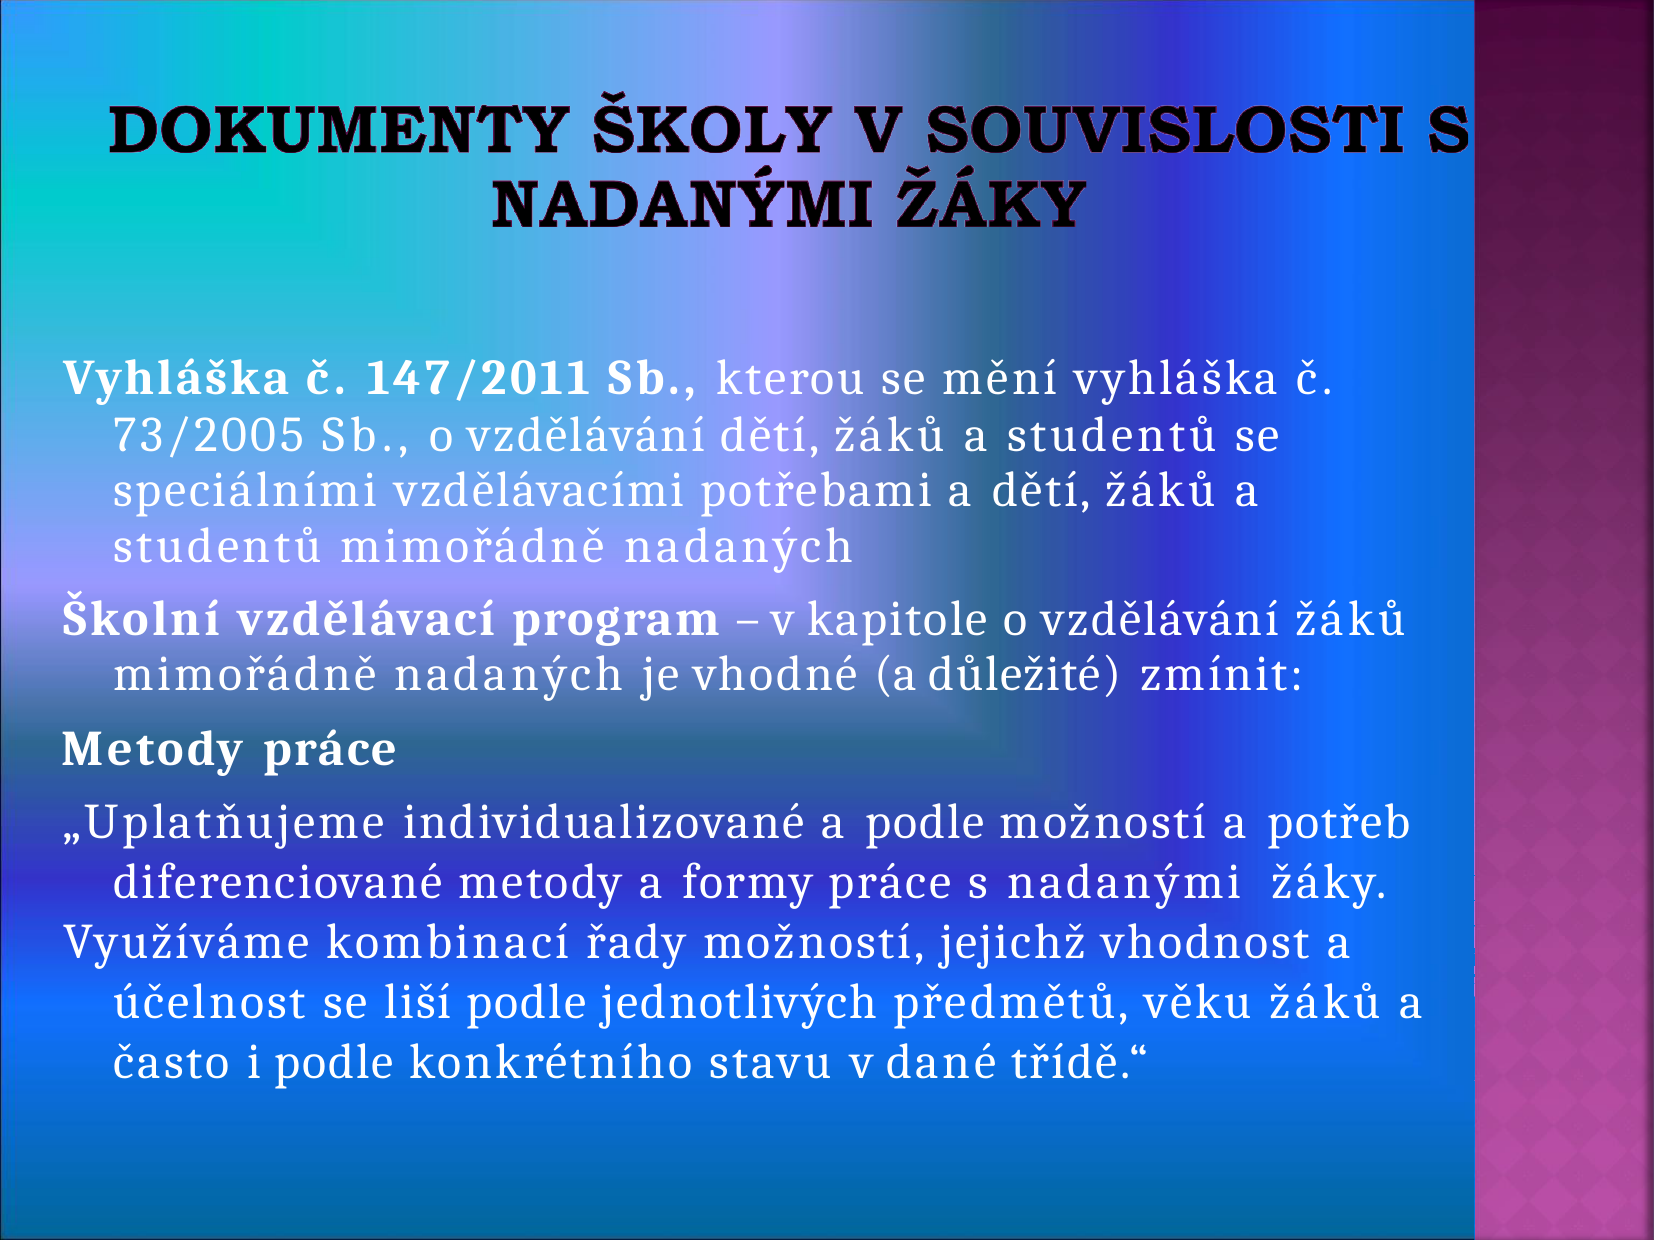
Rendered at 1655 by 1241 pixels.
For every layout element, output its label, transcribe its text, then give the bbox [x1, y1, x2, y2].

picture [0, 0, 1654, 1240]
text_box [109, 91, 1469, 153]
text_box [492, 165, 1087, 227]
text_box Vyhláška č. 147/2011 Sb., kterou se mění vyhláška č. 73/2005 Sb., o vzdělávání dětí, žáků a studentů se speciálními vzdělávacími potřebami a dětí, žáků a studentů mimořádně nadaných Školní vzdělávací program – v kapitole o vzdělávání žáků mimořádně nadaných je vhodné (a důležité) zmínit: Metody práce „Uplatňujeme individualizované a podle možností a potřeb diferenciované metody a formy práce s nadanými žáky. Využíváme kombinací řady možností, jejichž vhodnost a účelnost se liší podle jednotlivých předmětů, věku žáků a často i podle konkrétního stavu v dané třídě.“ [61, 344, 1516, 1089]
